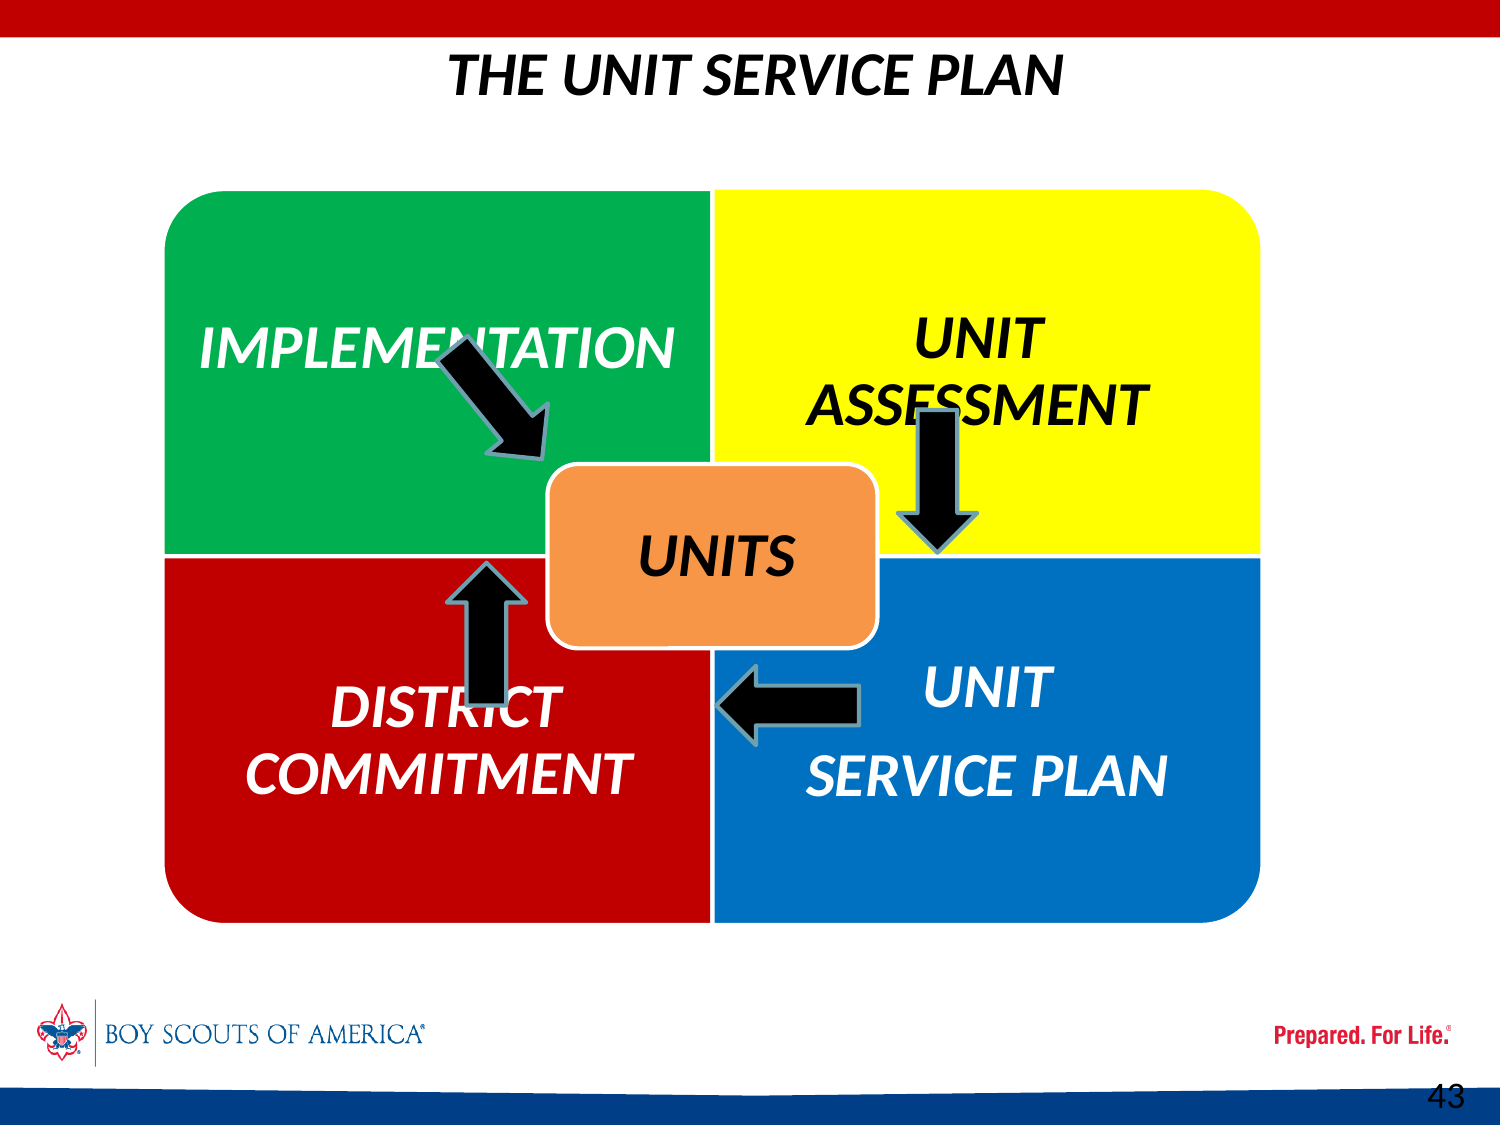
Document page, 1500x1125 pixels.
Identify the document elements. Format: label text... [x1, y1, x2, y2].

slide_number 43 [1412, 1063, 1500, 1124]
title THE UNIT SERVICE PLAN [5, 24, 1500, 116]
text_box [162, 187, 1263, 926]
picture [37, 999, 425, 1067]
